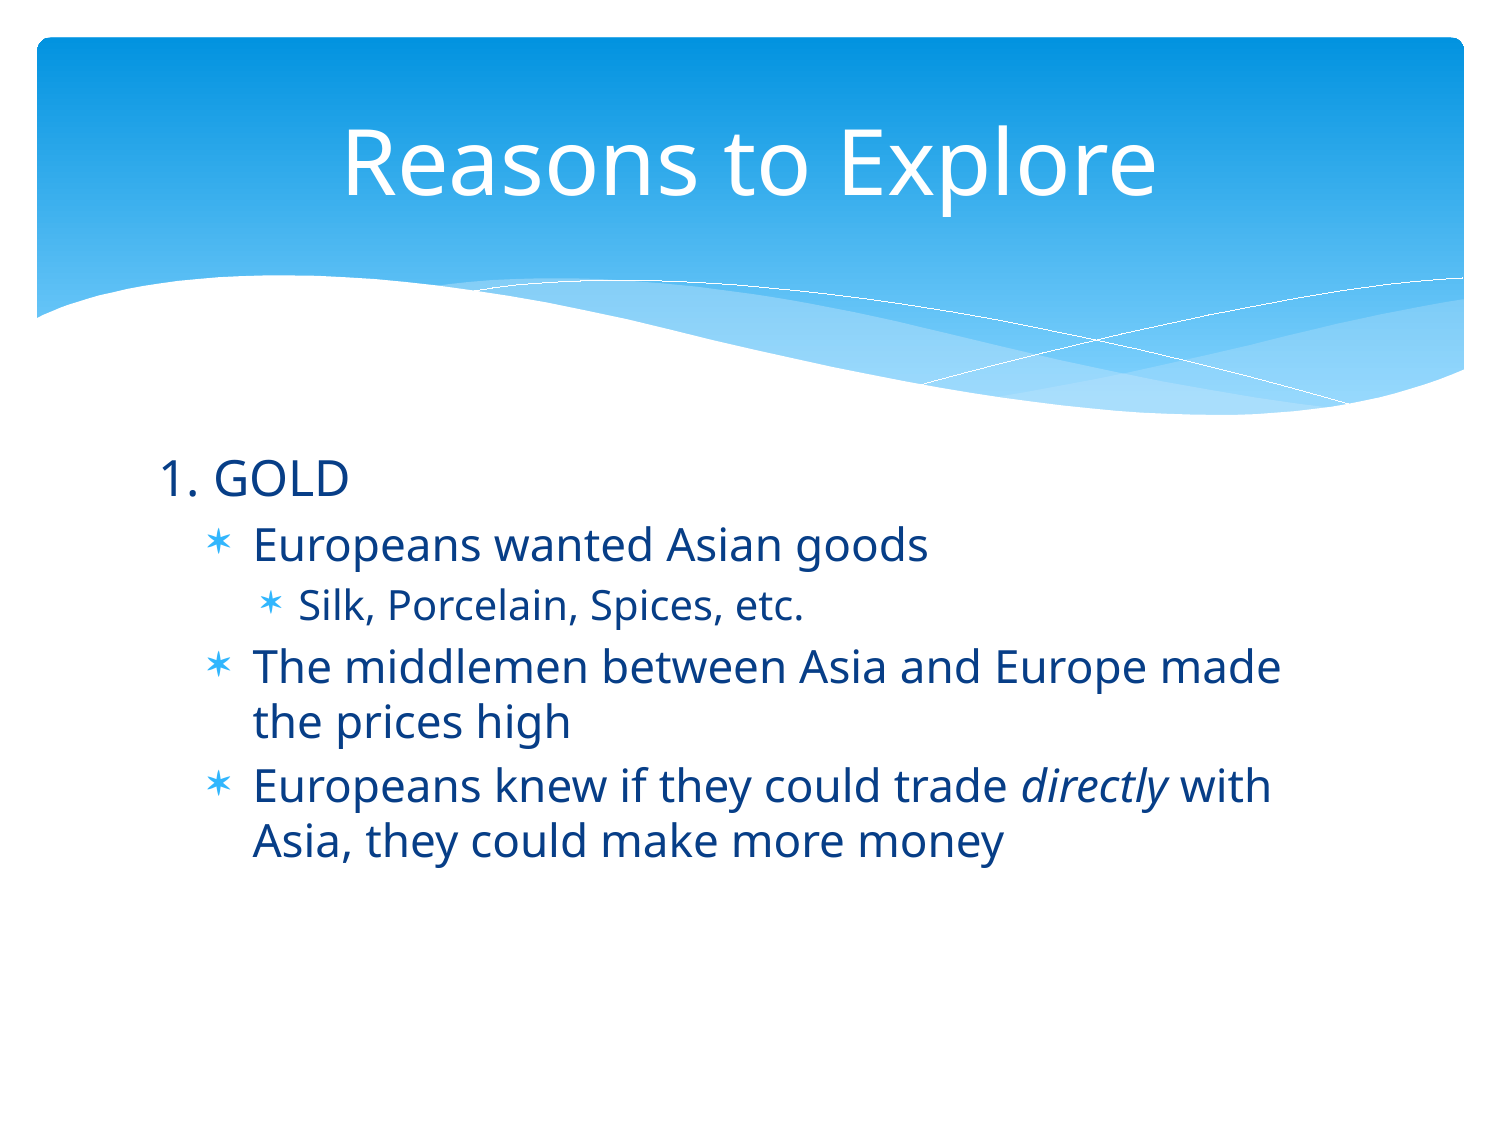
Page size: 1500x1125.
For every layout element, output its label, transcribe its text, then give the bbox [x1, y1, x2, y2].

title Reasons to Explore [75, 55, 1425, 261]
list 1. GOLD Europeans wanted Asian goods Silk, Porcelain, Spices, etc. The middlemen between Asia and Europe made the prices high Europeans knew if they could trade directly with Asia, they could make more money [143, 438, 1359, 1005]
